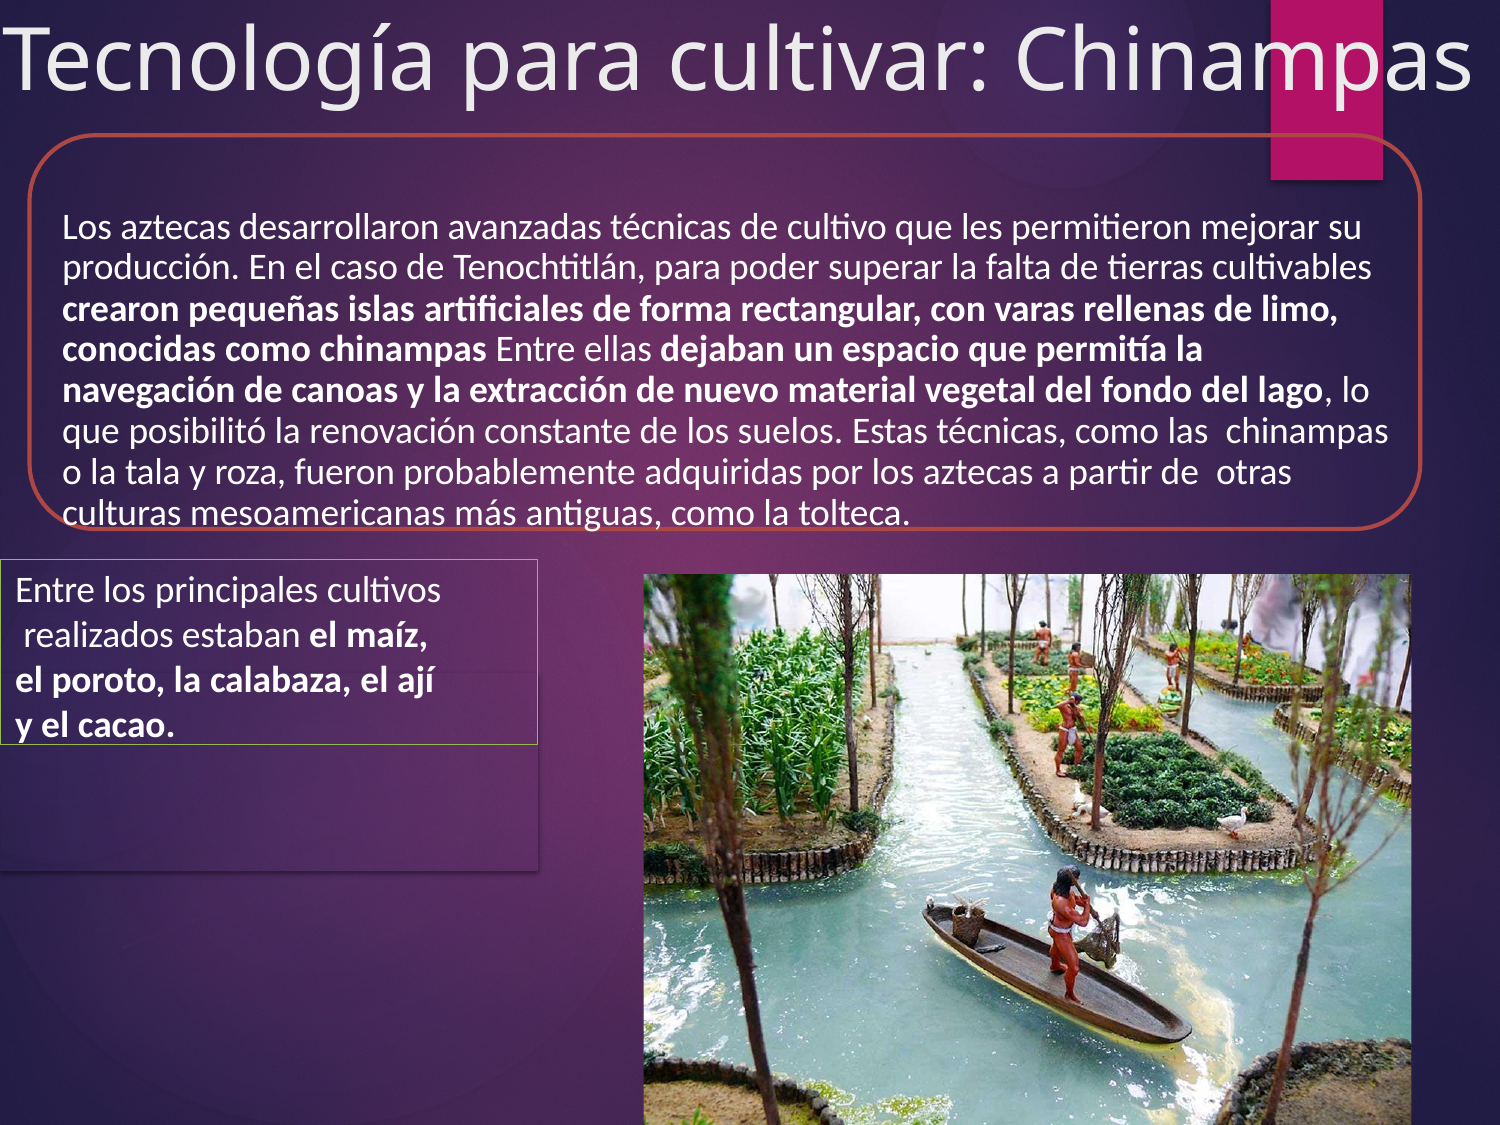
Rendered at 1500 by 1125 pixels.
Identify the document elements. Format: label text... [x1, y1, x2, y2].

text_box [0, 745, 485, 893]
text_box [643, 574, 1412, 1125]
title Tecnología para cultivar: Chinampas [0, 1, 1500, 192]
text_box [485, 667, 546, 881]
text_box [29, 192, 1421, 519]
text_box Los aztecas desarrollaron avanzadas técnicas de cultivo que les permitieron mejorar su producción. En el caso de Tenochtitlán, para poder superar la falta de tierras cultivables crearon pequeñas islas artificiales de forma rectangular, con varas rellenas de limo, conocidas como chinampas Entre ellas dejaban un espacio que permitía la navegación de canoas y la extracción de nuevo material vegetal del fondo del lago, lo que posibilitó la renovación constante de los suelos. Estas técnicas, como las chinampas o la tala y roza, fueron probablemente adquiridas por los aztecas a partir de otras culturas mesoamericanas más antiguas, como la tolteca. [60, 200, 1390, 534]
text_box Entre los principales cultivos realizados estaban el maíz, el poroto, la calabaza, el ají y el cacao. [0, 559, 538, 745]
